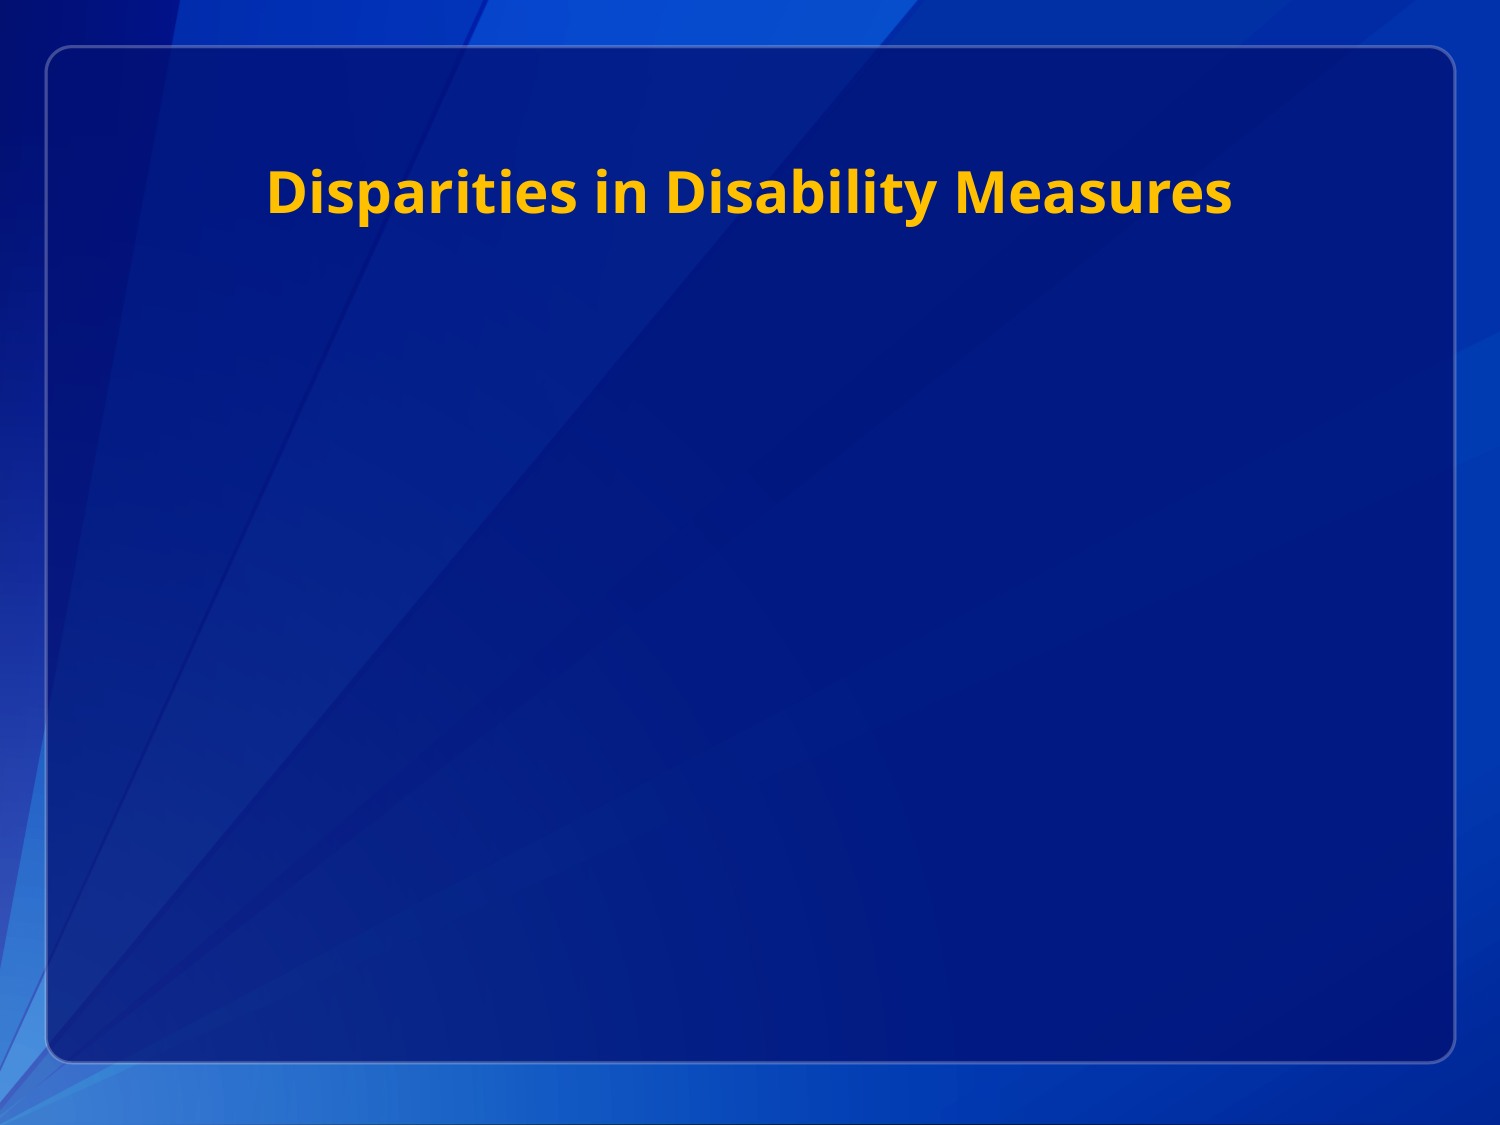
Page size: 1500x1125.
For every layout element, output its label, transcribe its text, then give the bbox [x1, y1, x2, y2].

picture [0, 0, 1500, 1125]
title Disparities in Disability Measures [75, 45, 1425, 233]
